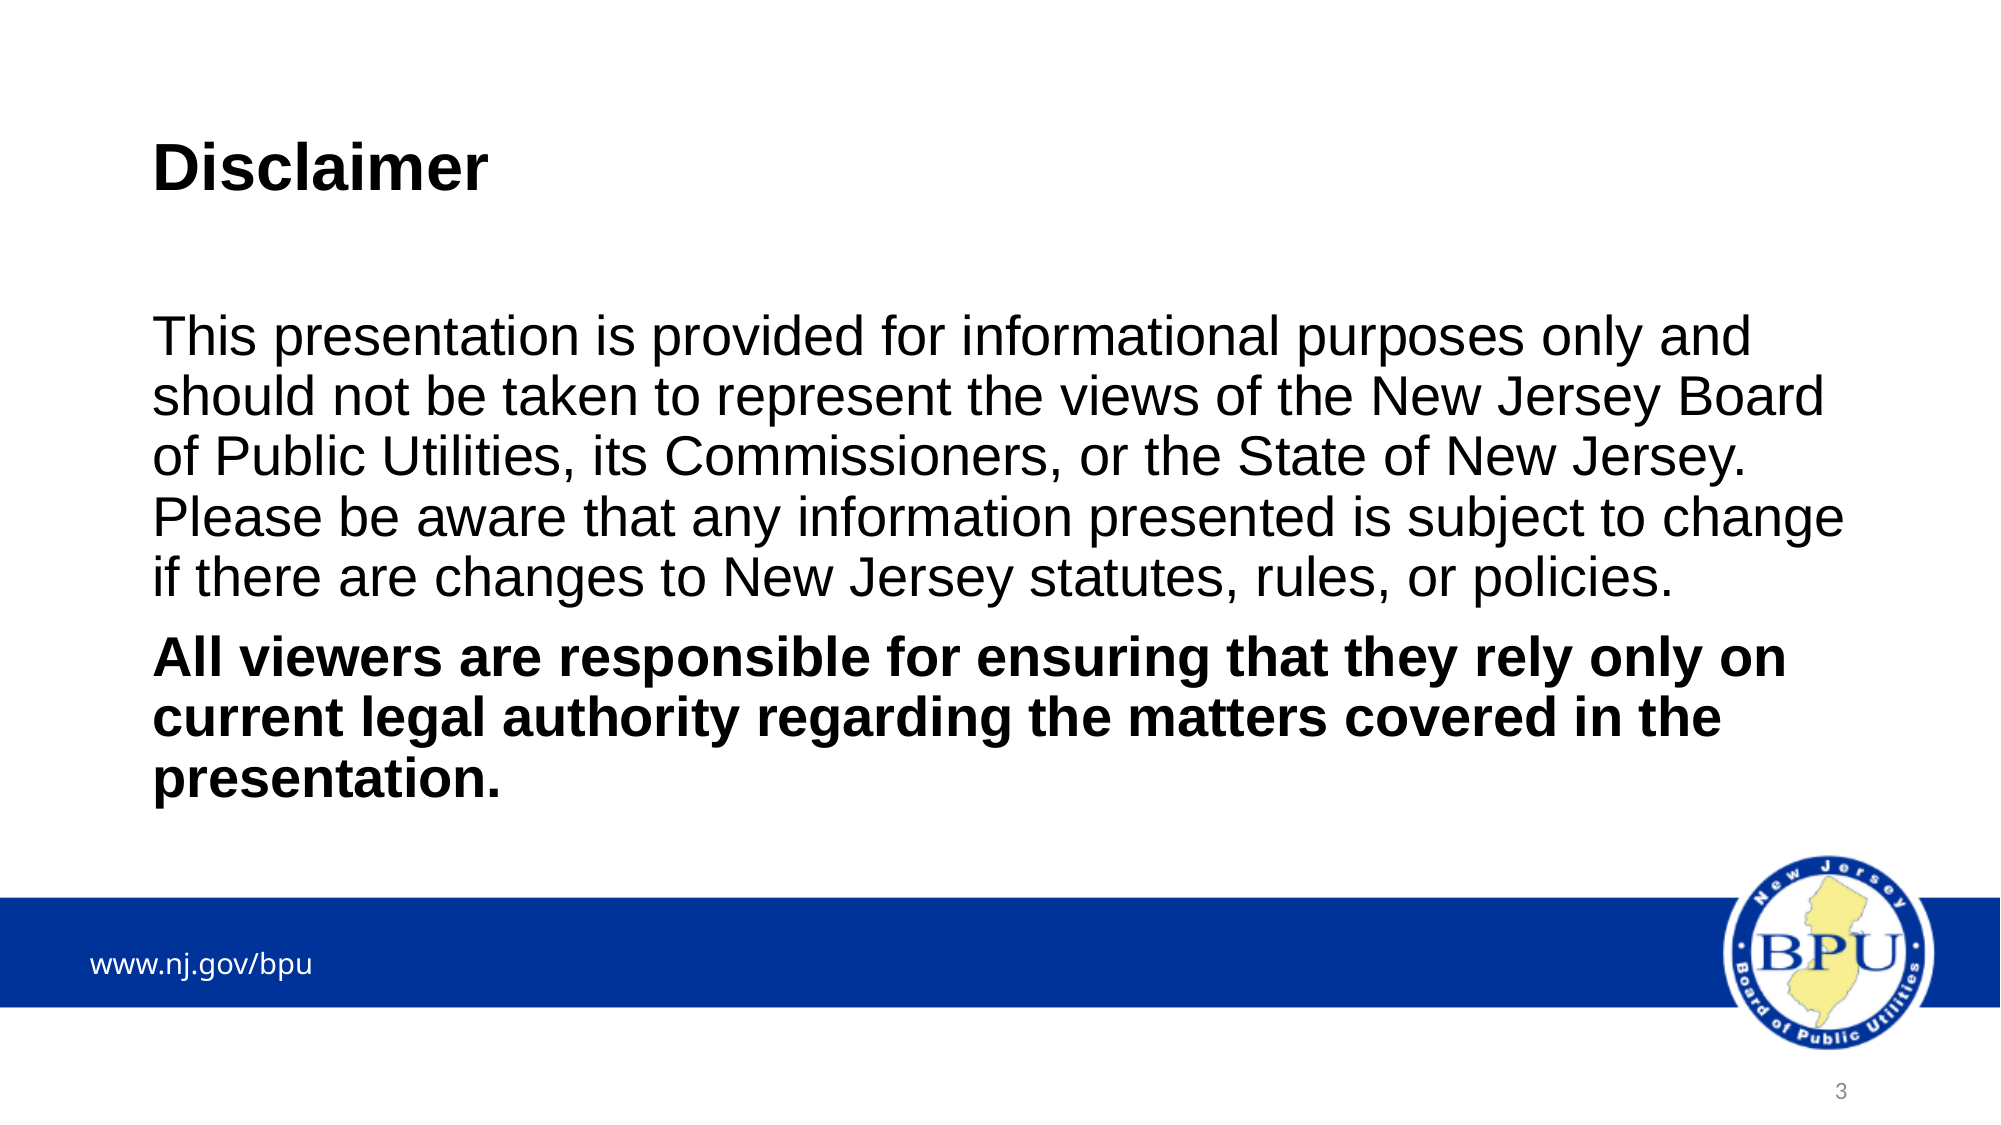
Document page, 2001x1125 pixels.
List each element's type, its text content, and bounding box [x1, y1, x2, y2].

title Disclaimer [137, 59, 1863, 278]
list This presentation is provided for informational purposes only and should not be taken to represent the views of the New Jersey Board of Public Utilities, its Commissioners, or the State of New Jersey. Please be aware that any information presented is subject to change if there are changes to New Jersey statutes, rules, or policies. All viewers are responsible for ensuring that they rely only on current legal authority regarding the matters covered in the presentation. [137, 299, 1863, 830]
slide_number 3 [1412, 1059, 1863, 1120]
picture [0, 840, 2000, 1058]
